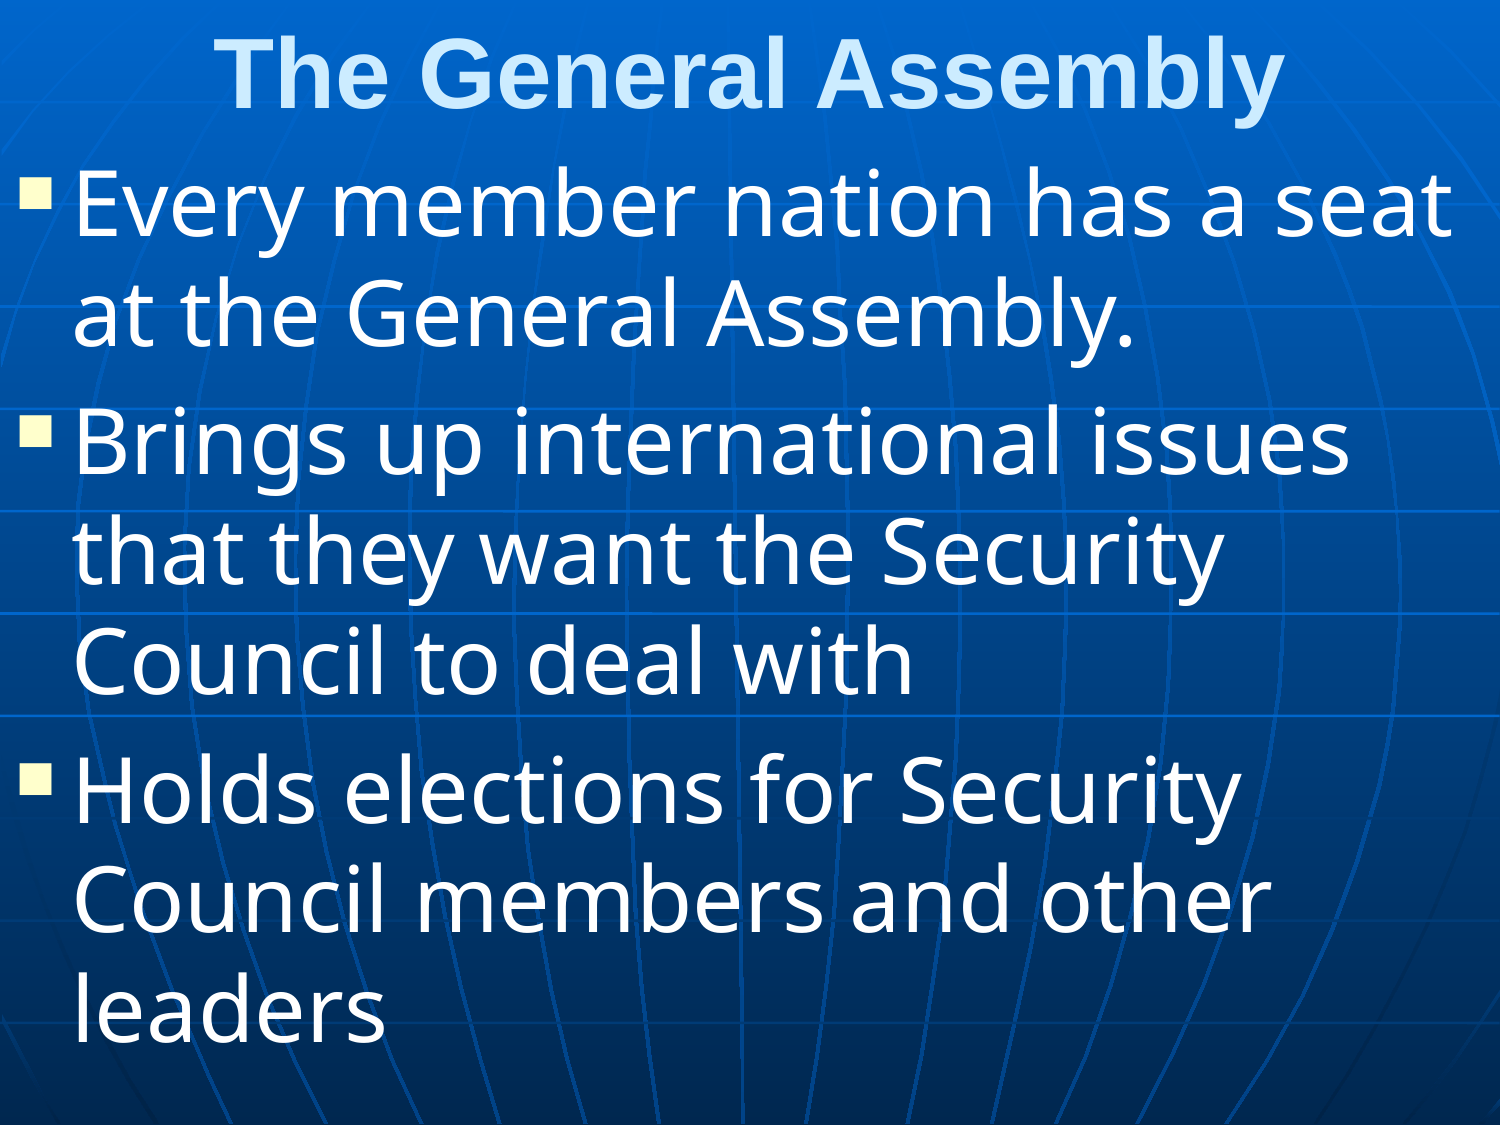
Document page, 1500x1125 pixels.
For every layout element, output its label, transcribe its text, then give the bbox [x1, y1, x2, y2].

title The General Assembly [0, 0, 1500, 137]
list Every member nation has a seat at the General Assembly. Brings up international issues that they want the Security Council to deal with Holds elections for Security Council members and other leaders [0, 137, 1500, 1125]
